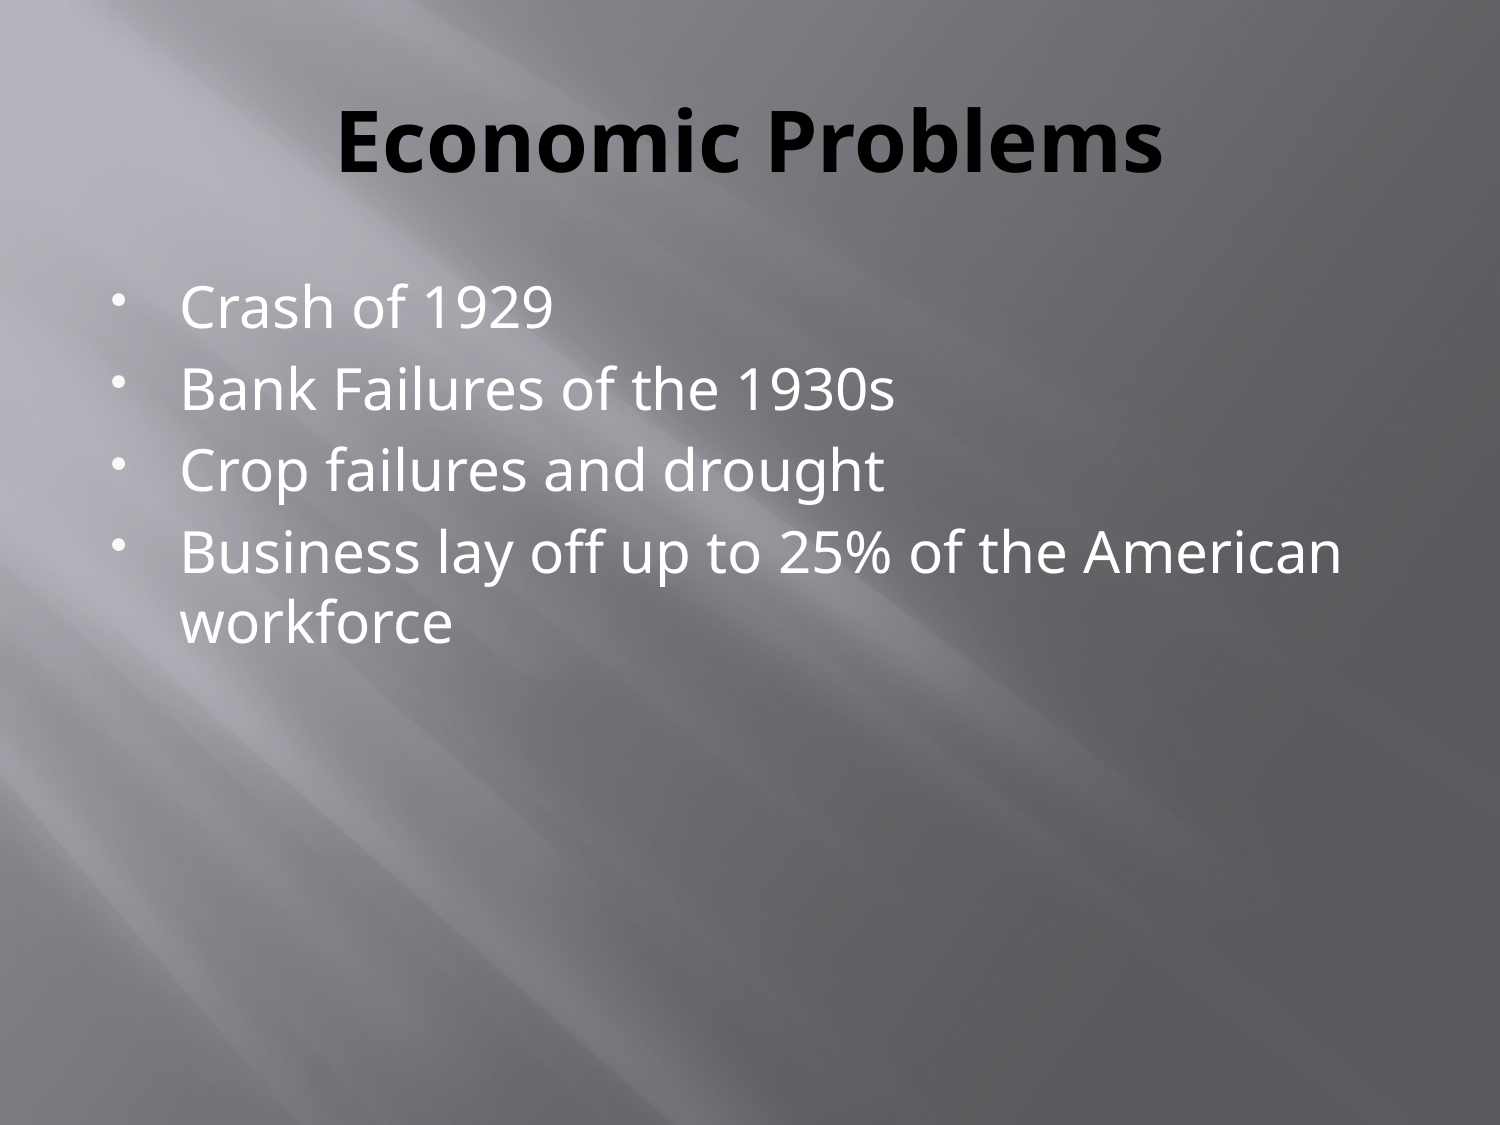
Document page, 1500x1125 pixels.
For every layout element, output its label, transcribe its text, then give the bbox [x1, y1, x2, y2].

list Crash of 1929 Bank Failures of the 1930s Crop failures and drought Business lay off up to 25% of the American workforce [75, 262, 1425, 1035]
title Economic Problems [75, 45, 1425, 233]
